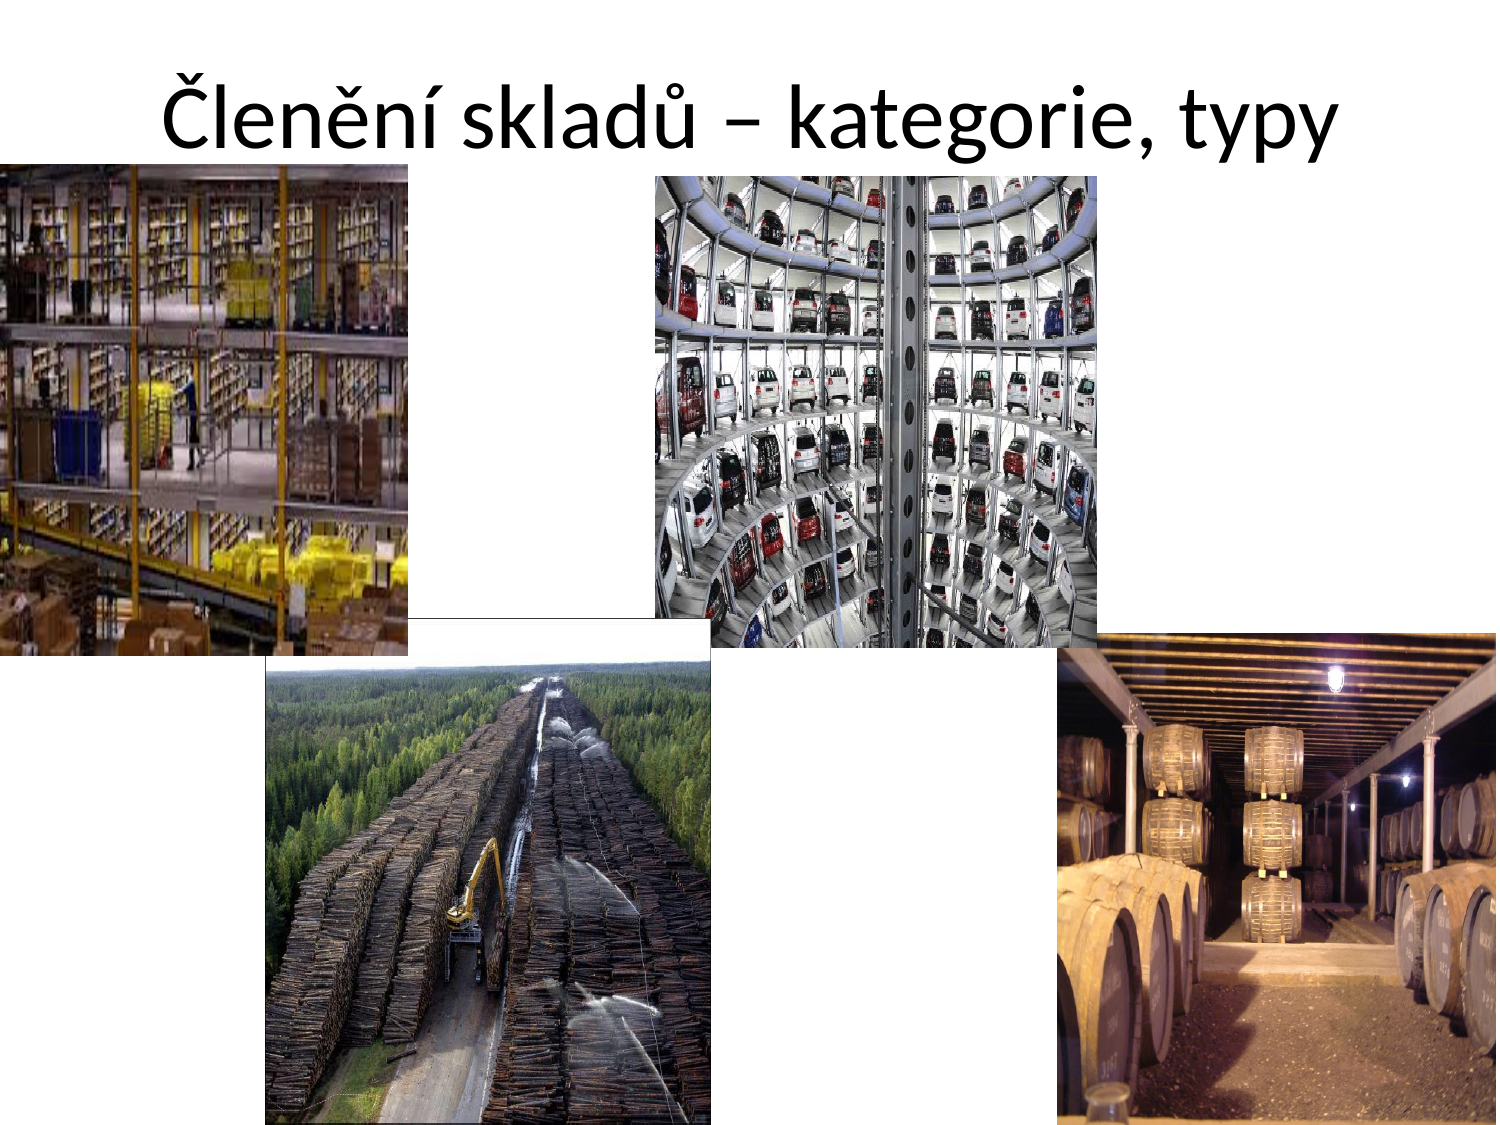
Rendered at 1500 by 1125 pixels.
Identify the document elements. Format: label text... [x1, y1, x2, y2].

picture [0, 164, 1496, 1125]
title Členění skladů – kategorie, typy [76, 30, 1427, 194]
